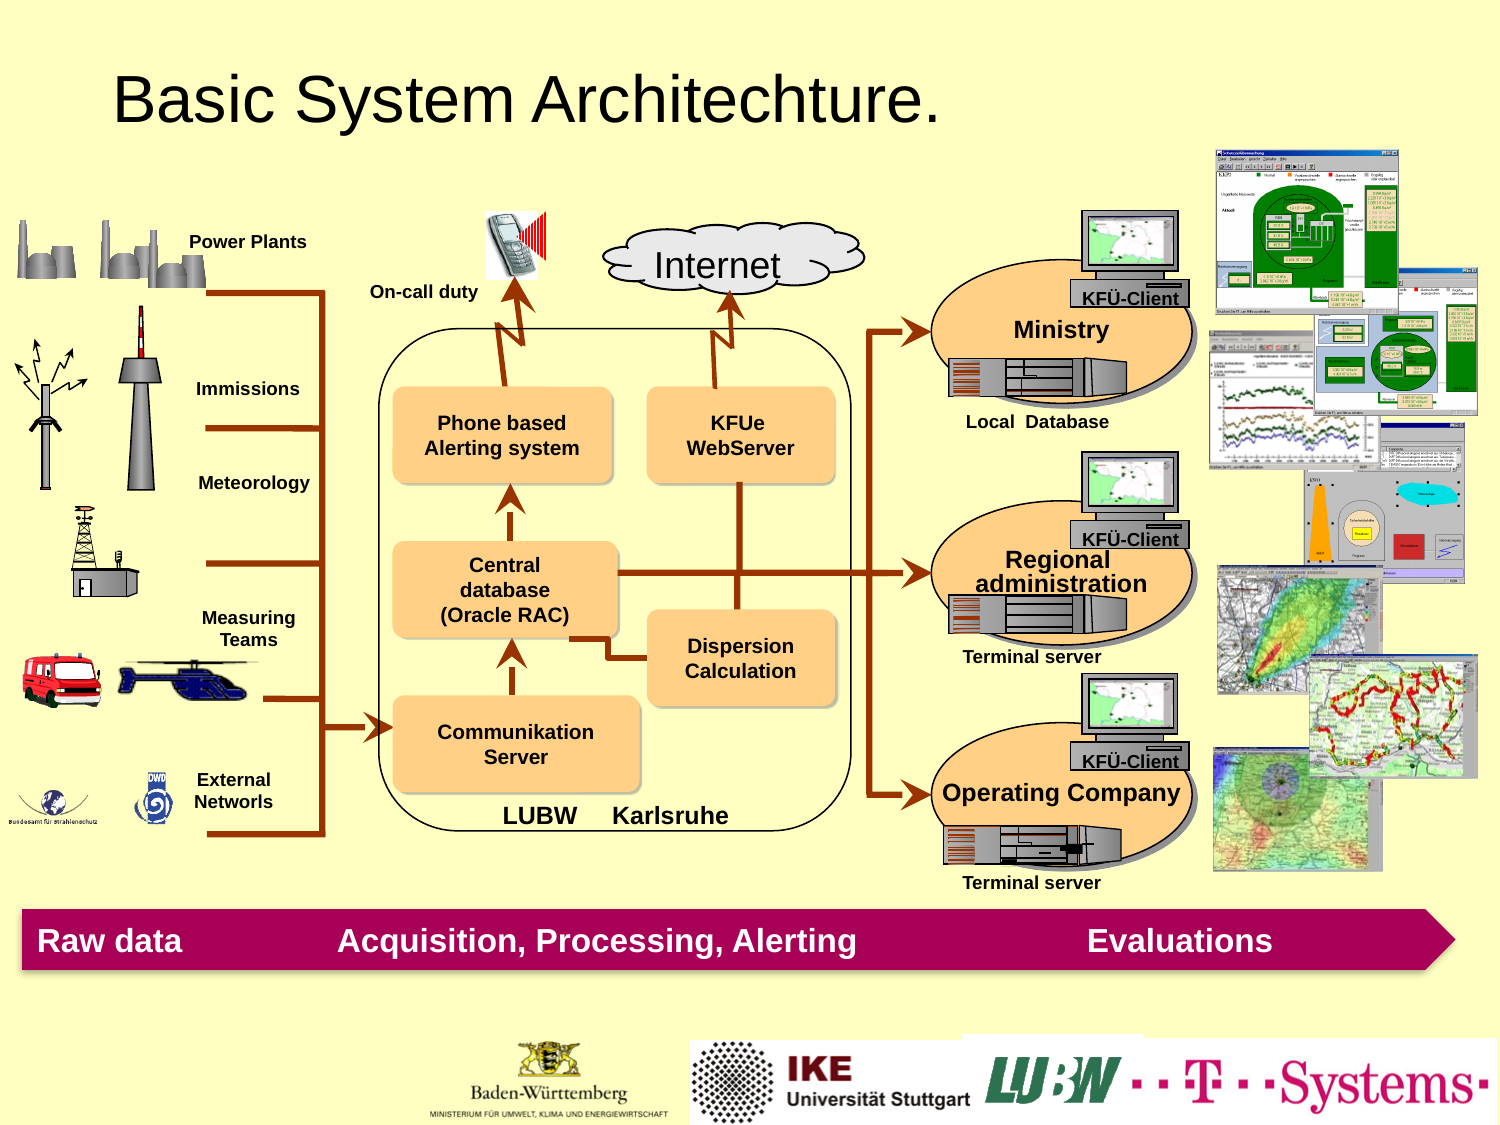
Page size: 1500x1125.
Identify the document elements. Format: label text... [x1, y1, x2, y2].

picture [690, 1034, 1497, 1125]
picture [430, 1041, 668, 1118]
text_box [0, 148, 1479, 971]
title Basic System Architechture. [112, 55, 1388, 147]
